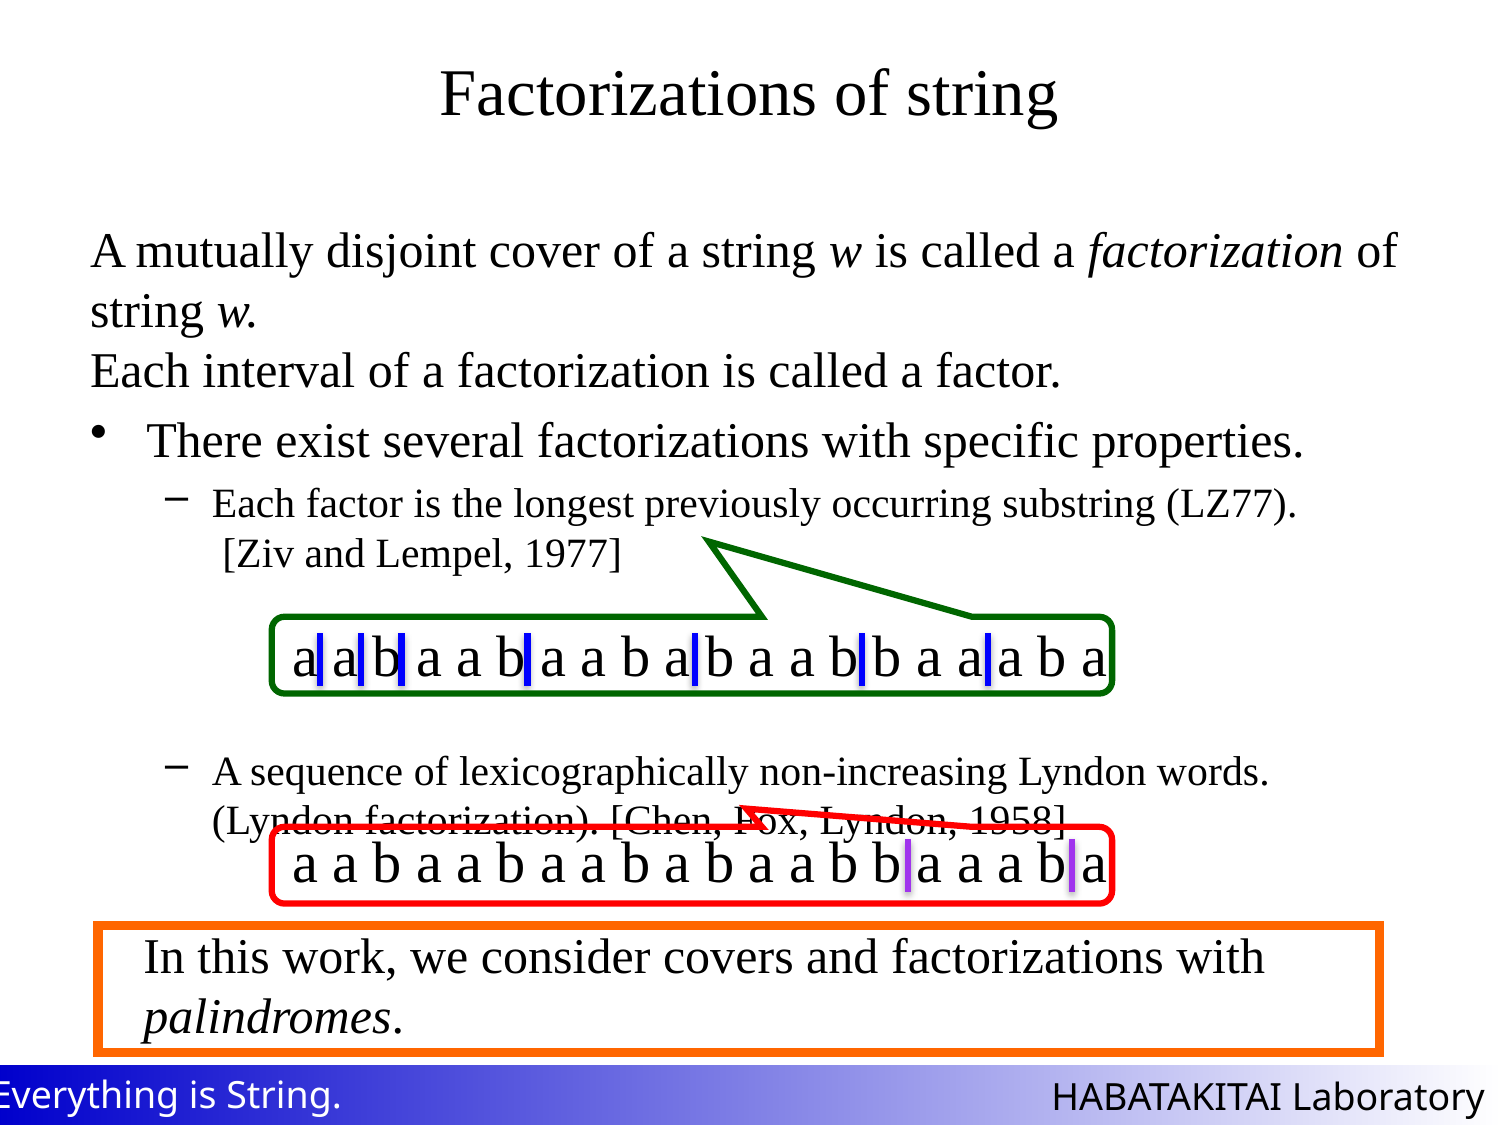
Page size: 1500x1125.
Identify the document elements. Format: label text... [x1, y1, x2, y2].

text_box [271, 808, 1113, 904]
text_box [98, 925, 1380, 1053]
text_box a a b a a b a a b a b a a b b a a a b a [851, 816, 1123, 902]
list A mutually disjoint cover of a string w is called a factorization of string w. Each interval of a factorization is called a factor. There exist several factorizations with specific properties. Each factor is the longest previously occurring substring (LZ77). [Ziv and Lempel, 1977] A sequence of lexicographically non-increasing Lyndon words. (Lyndon factorization). [Chen, Fox, Lyndon, 1958] [75, 210, 1425, 1005]
title Factorizations of string [75, 19, 1425, 158]
text_box a a b a a b a a b a b a a b b a a a b a [277, 816, 760, 828]
text_box In this work, we consider covers and factorizations with palindromes. [128, 916, 1444, 1052]
text_box a a b a a b a a b a b a a b b a a a b a [277, 610, 1123, 696]
text_box [271, 541, 1113, 694]
